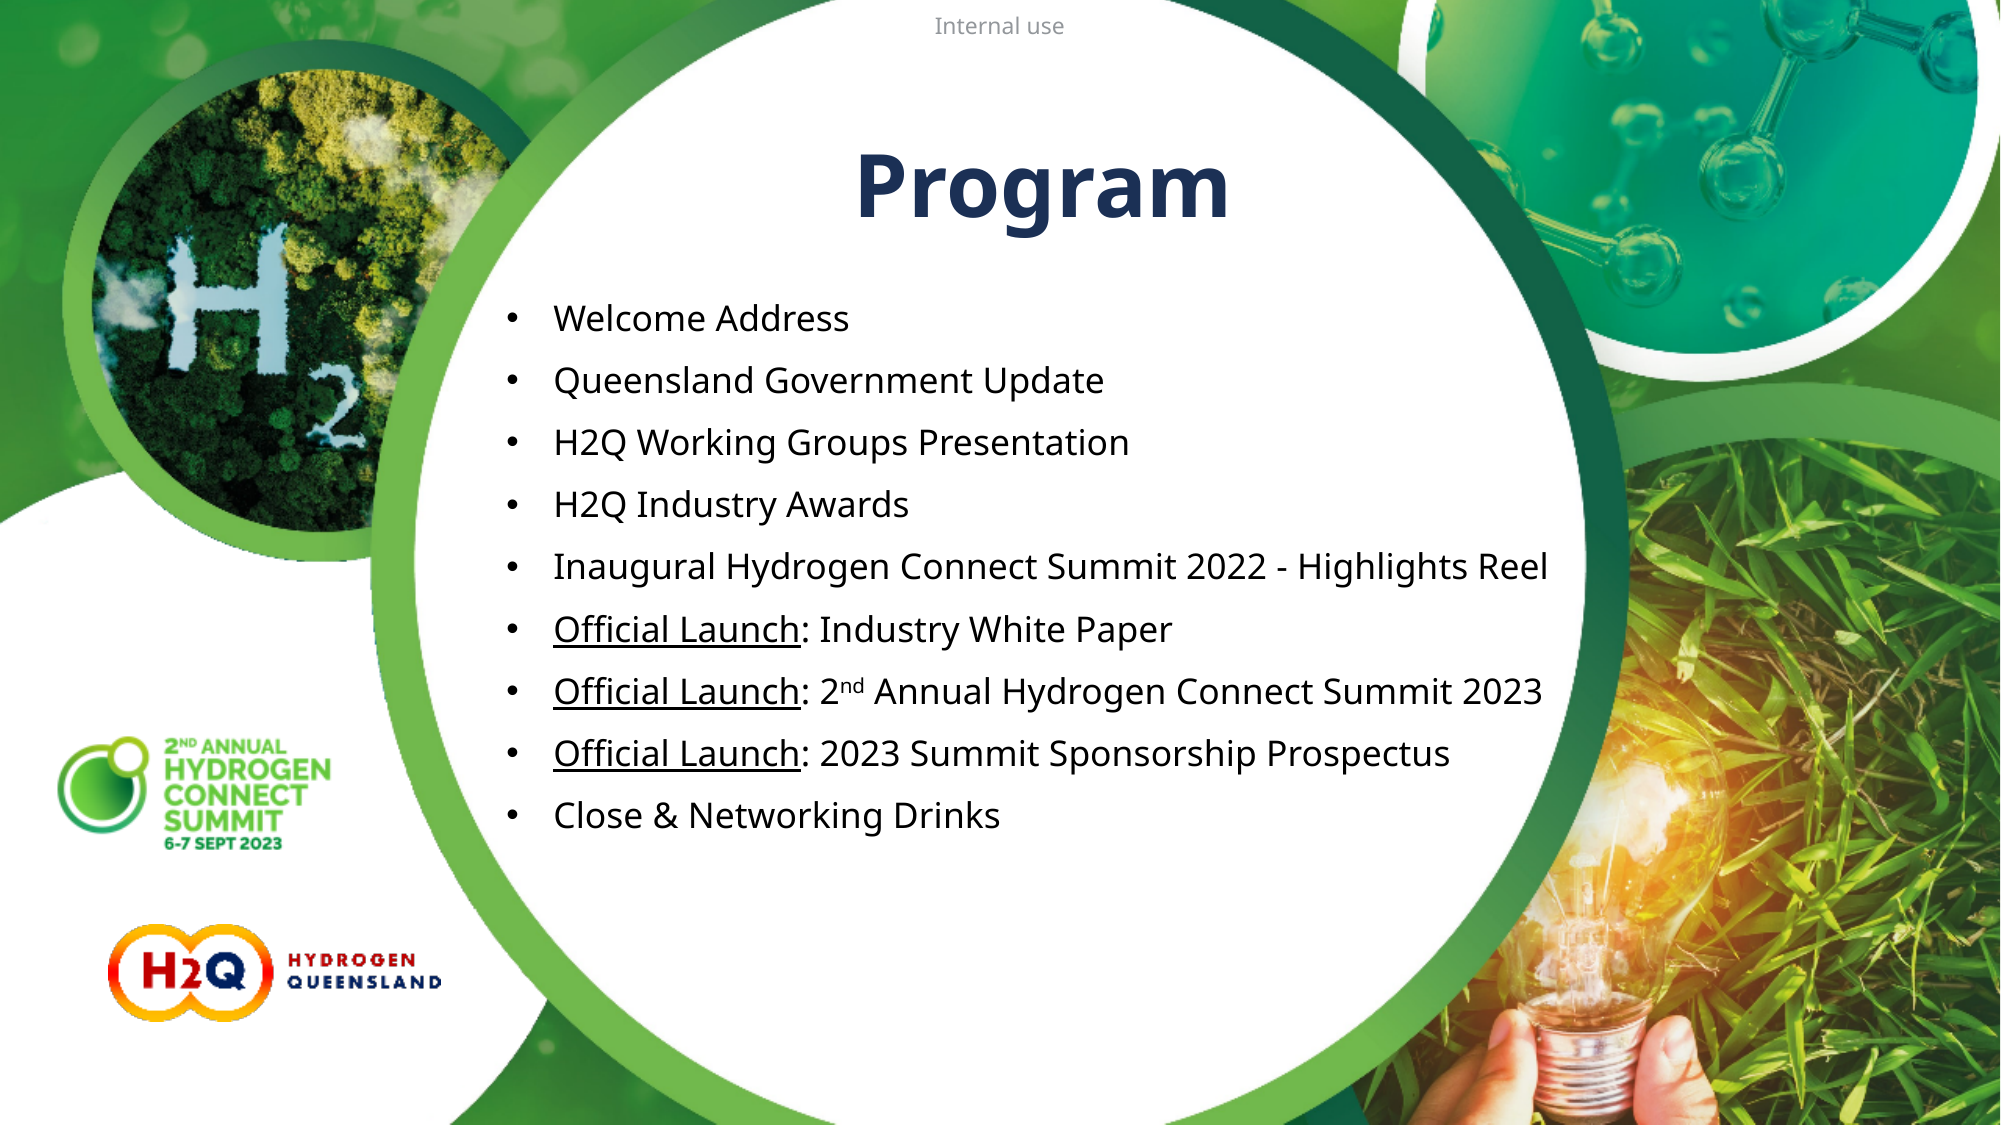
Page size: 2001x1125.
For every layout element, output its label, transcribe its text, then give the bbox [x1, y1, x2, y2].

text_box Program [838, 134, 1513, 254]
picture [0, 0, 2001, 1125]
text_box Welcome Address Queensland Government Update H2Q Working Groups Presentation H2Q Industry Awards Inaugural Hydrogen Connect Summit 2022 - Highlights Reel Official Launch: Industry White Paper Official Launch: 2nd Annual Hydrogen Connect Summit 2023 Official Launch: 2023 Summit Sponsorship Prospectus Close & Networking Drinks [491, 285, 1609, 843]
